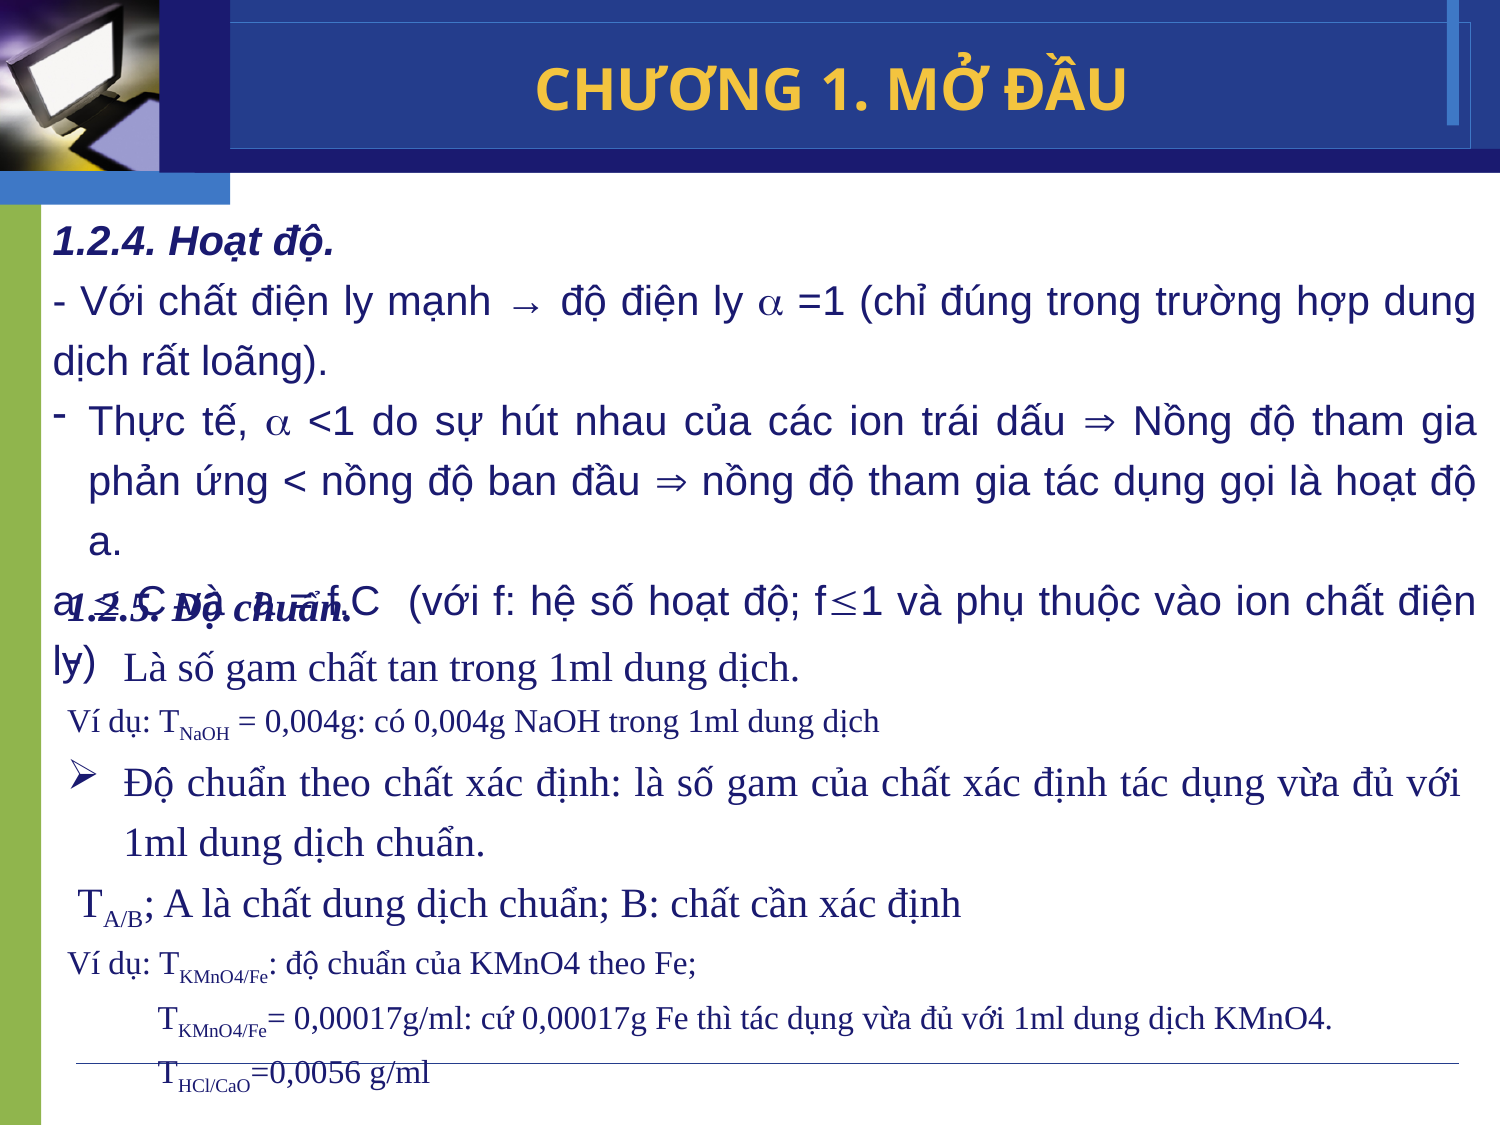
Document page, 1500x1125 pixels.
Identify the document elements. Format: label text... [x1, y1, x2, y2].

text_box CHƯƠNG 1. MỞ ĐẦU [187, 12, 1478, 163]
text_box 1.2.4. Hoạt độ. - Với chất điện ly mạnh → độ điện ly  =1 (chỉ đúng trong trường hợp dung dịch rất loãng). Thực tế,  <1 do sự hút nhau của các ion trái dấu  Nồng độ tham gia phản ứng < nồng độ ban đầu  nồng độ tham gia tác dụng gọi là hoạt độ a. a  C và a = f.C (với f: hệ số hoạt độ; f1 và phụ thuộc vào ion chất điện ly) [38, 196, 1492, 692]
text_box 1.2.5. Độ chuẩn. Là số gam chất tan trong 1ml dung dịch. Ví dụ: TNaOH = 0,004g: có 0,004g NaOH trong 1ml dung dịch Độ chuẩn theo chất xác định: là số gam của chất xác định tác dụng vừa đủ với 1ml dung dịch chuẩn. TA/B; A là chất dung dịch chuẩn; B: chất cần xác định Ví dụ: TKMnO4/Fe: độ chuẩn của KMnO4 theo Fe; TKMnO4/Fe= 0,00017g/ml: cứ 0,00017g Fe thì tác dụng vừa đủ với 1ml dung dịch KMnO4. THCl/CaO=0,0056 g/ml [52, 692, 1478, 1104]
picture [0, 0, 159, 171]
